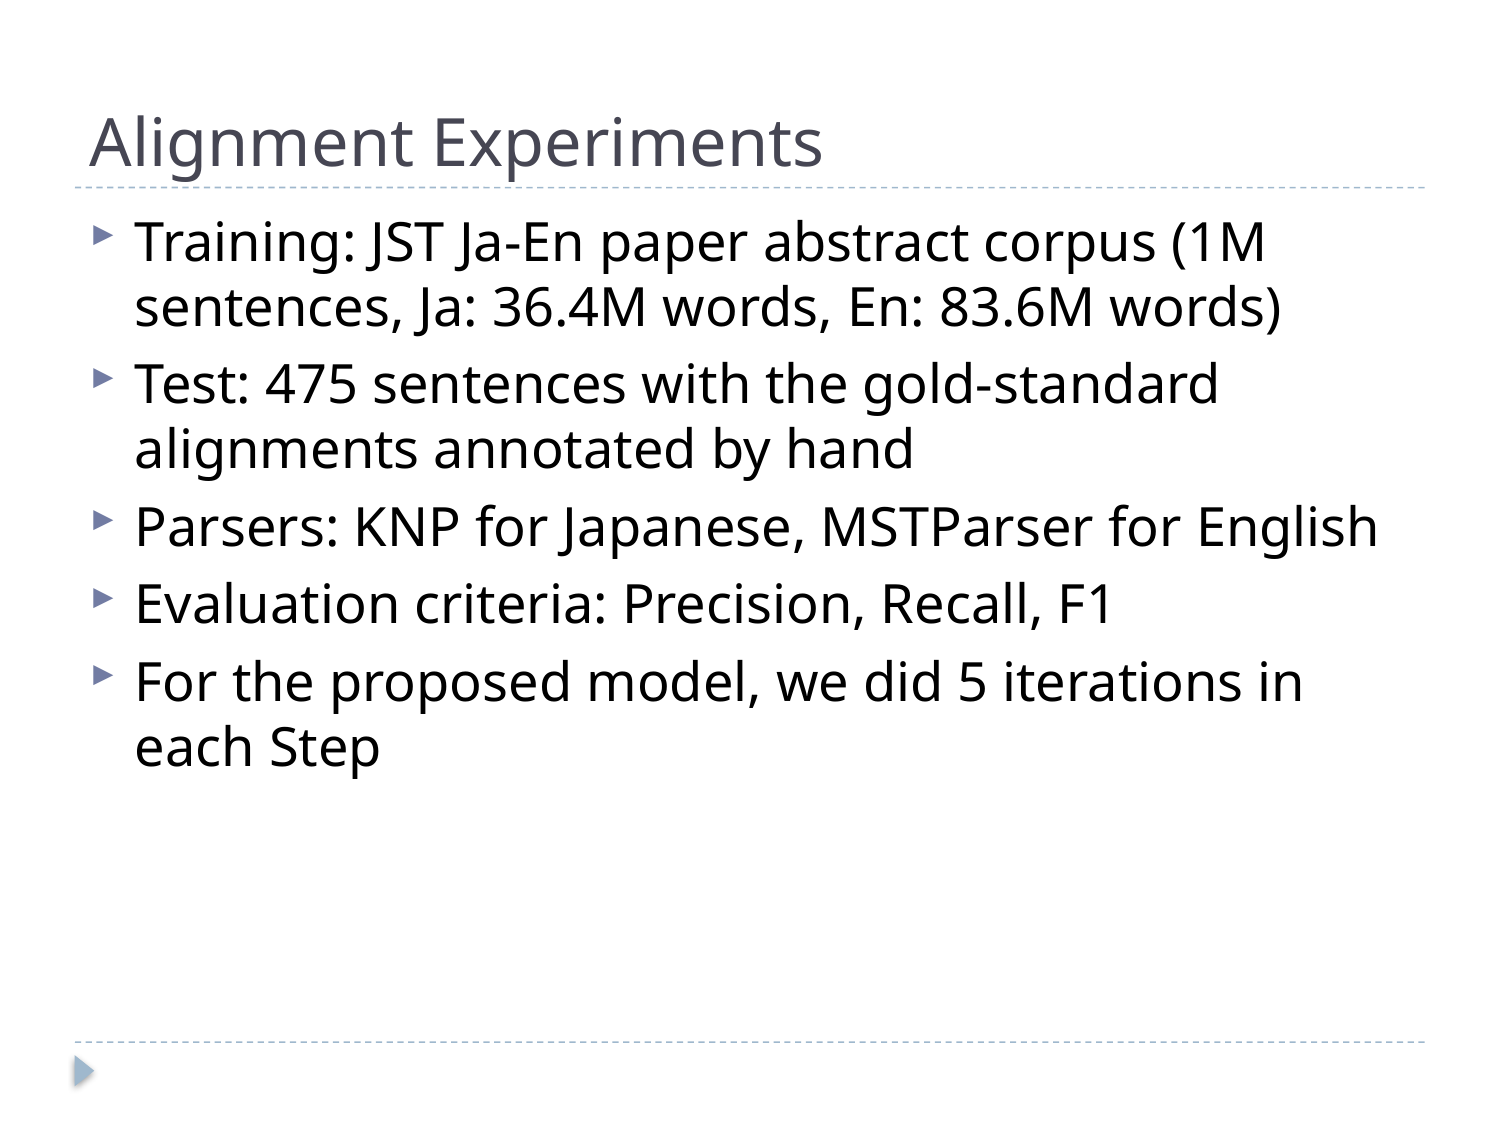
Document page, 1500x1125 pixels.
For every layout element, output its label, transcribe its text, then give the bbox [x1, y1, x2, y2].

list Training: JST Ja-En paper abstract corpus (1M sentences, Ja: 36.4M words, En: 83.6M words) Test: 475 sentences with the gold-standard alignments annotated by hand Parsers: KNP for Japanese, MSTParser for English Evaluation criteria: Precision, Recall, F1 For the proposed model, we did 5 iterations in each Step [75, 200, 1442, 1010]
title Alignment Experiments [75, 24, 1425, 188]
